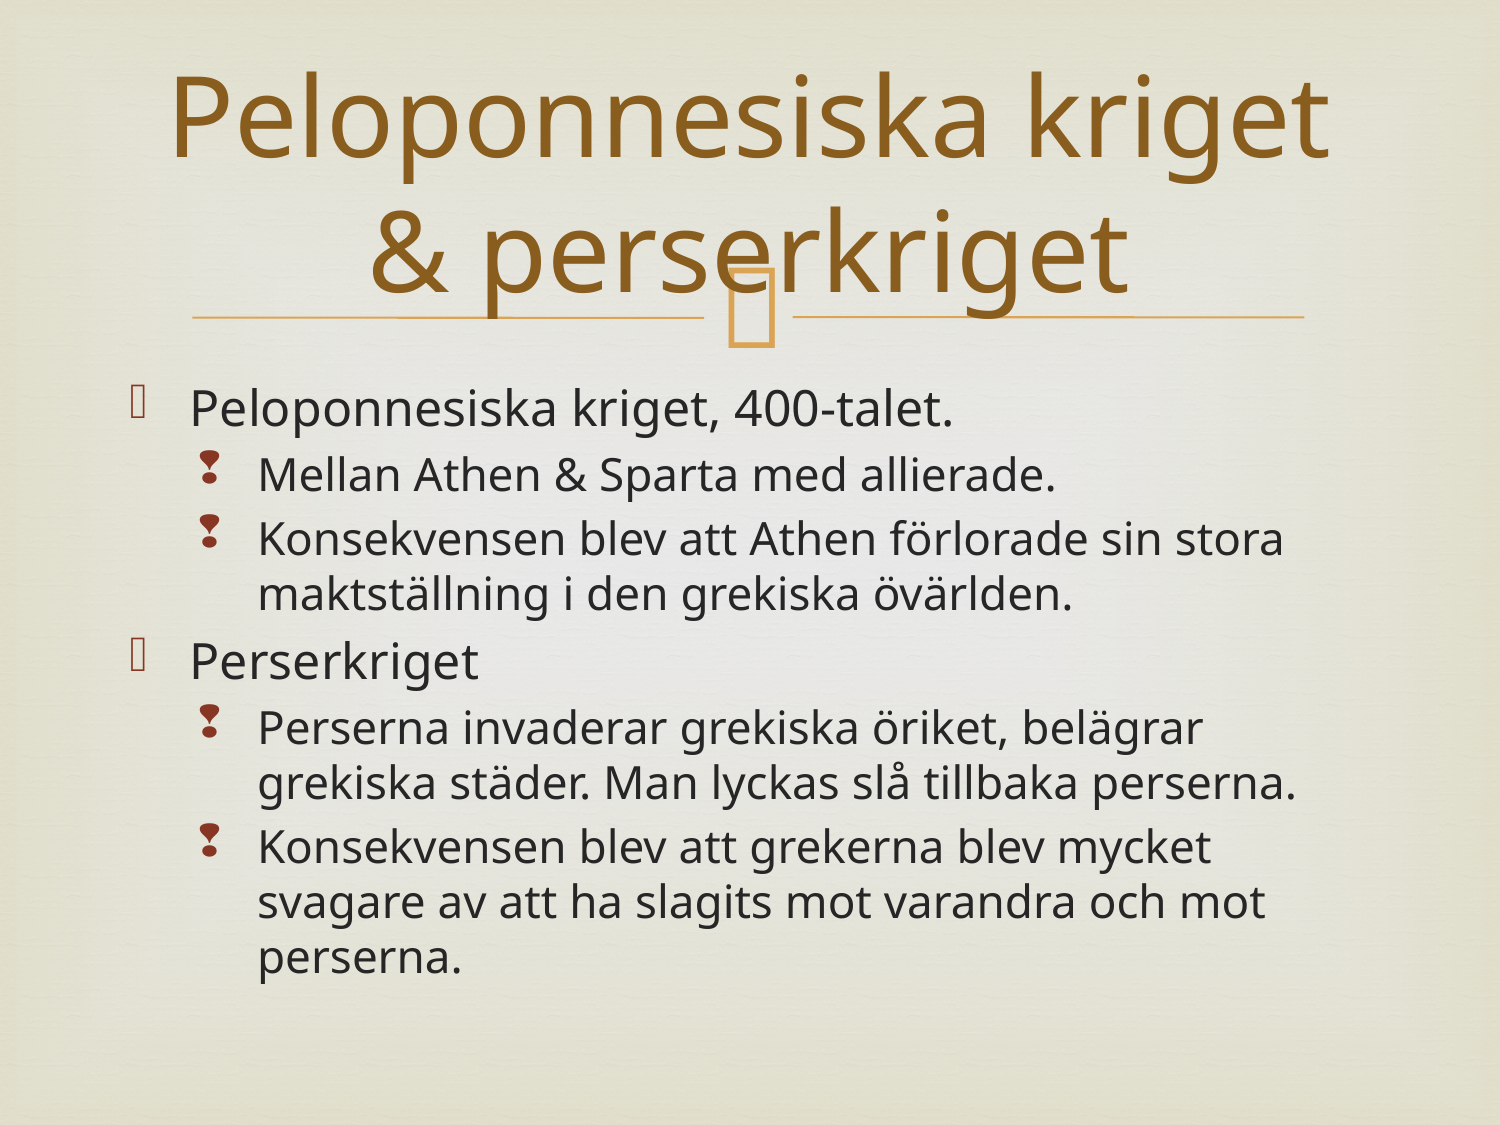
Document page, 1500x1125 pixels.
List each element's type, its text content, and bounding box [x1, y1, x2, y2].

list Peloponnesiska kriget, 400-talet. Mellan Athen & Sparta med allierade. Konsekvensen blev att Athen förlorade sin stora maktställning i den grekiska övärlden. Perserkriget Perserna invaderar grekiska öriket, belägrar grekiska städer. Man lyckas slå tillbaka perserna. Konsekvensen blev att grekerna blev mycket svagare av att ha slagits mot varandra och mot perserna. [114, 368, 1386, 1005]
title Peloponnesiska kriget & perserkriget [112, 93, 1386, 267]
